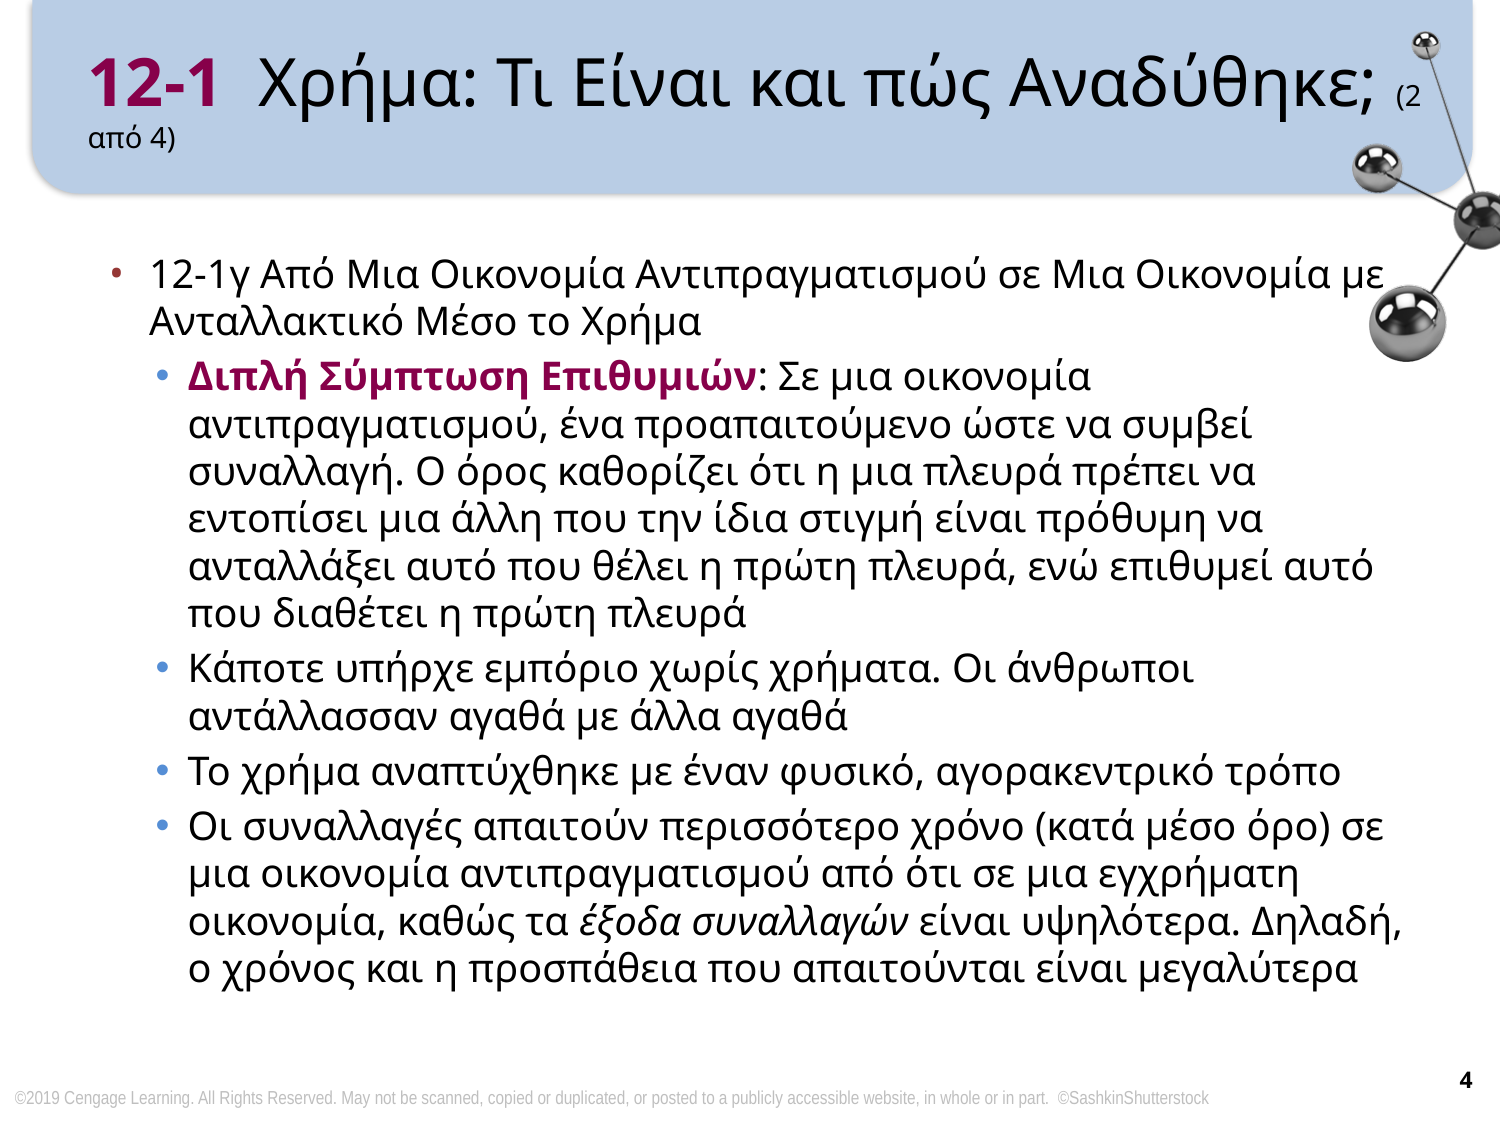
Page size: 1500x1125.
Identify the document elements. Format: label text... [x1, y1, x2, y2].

list 12-1γ Από Μια Οικονομία Αντιπραγματισμού σε Μια Οικονομία με Ανταλλακτικό Μέσο το Χρήμα Διπλή Σύμπτωση Επιθυμιών: Σε μια οικονομία αντιπραγματισμού, ένα προαπαιτούμενο ώστε να συμβεί συναλλαγή. Ο όρος καθορίζει ότι η μια πλευρά πρέπει να εντοπίσει μια άλλη που την ίδια στιγμή είναι πρόθυμη να ανταλλάξει αυτό που θέλει η πρώτη πλευρά, ενώ επιθυμεί αυτό που διαθέτει η πρώτη πλευρά Κάποτε υπήρχε εμπόριο χωρίς χρήματα. Οι άνθρωποι αντάλλασσαν αγαθά με άλλα αγαθά Το χρήμα αναπτύχθηκε με έναν φυσικό, αγορακεντρικό τρόπο Οι συναλλαγές απαιτούν περισσότερο χρόνο (κατά μέσο όρο) σε μια οικονομία αντιπραγματισμού από ότι σε μια εγχρήματη οικονομία, καθώς τα έξοδα συναλλαγών είναι υψηλότερα. Δηλαδή, ο χρόνος και η προσπάθεια που απαιτούνται είναι μεγαλύτερα [53, 241, 1420, 1052]
title 12-1 Χρήμα: Τι Είναι και πώς Αναδύθηκε; (2 από 4) [72, 0, 1443, 194]
slide_number 4 [1351, 1051, 1488, 1112]
picture [1352, 31, 1500, 362]
